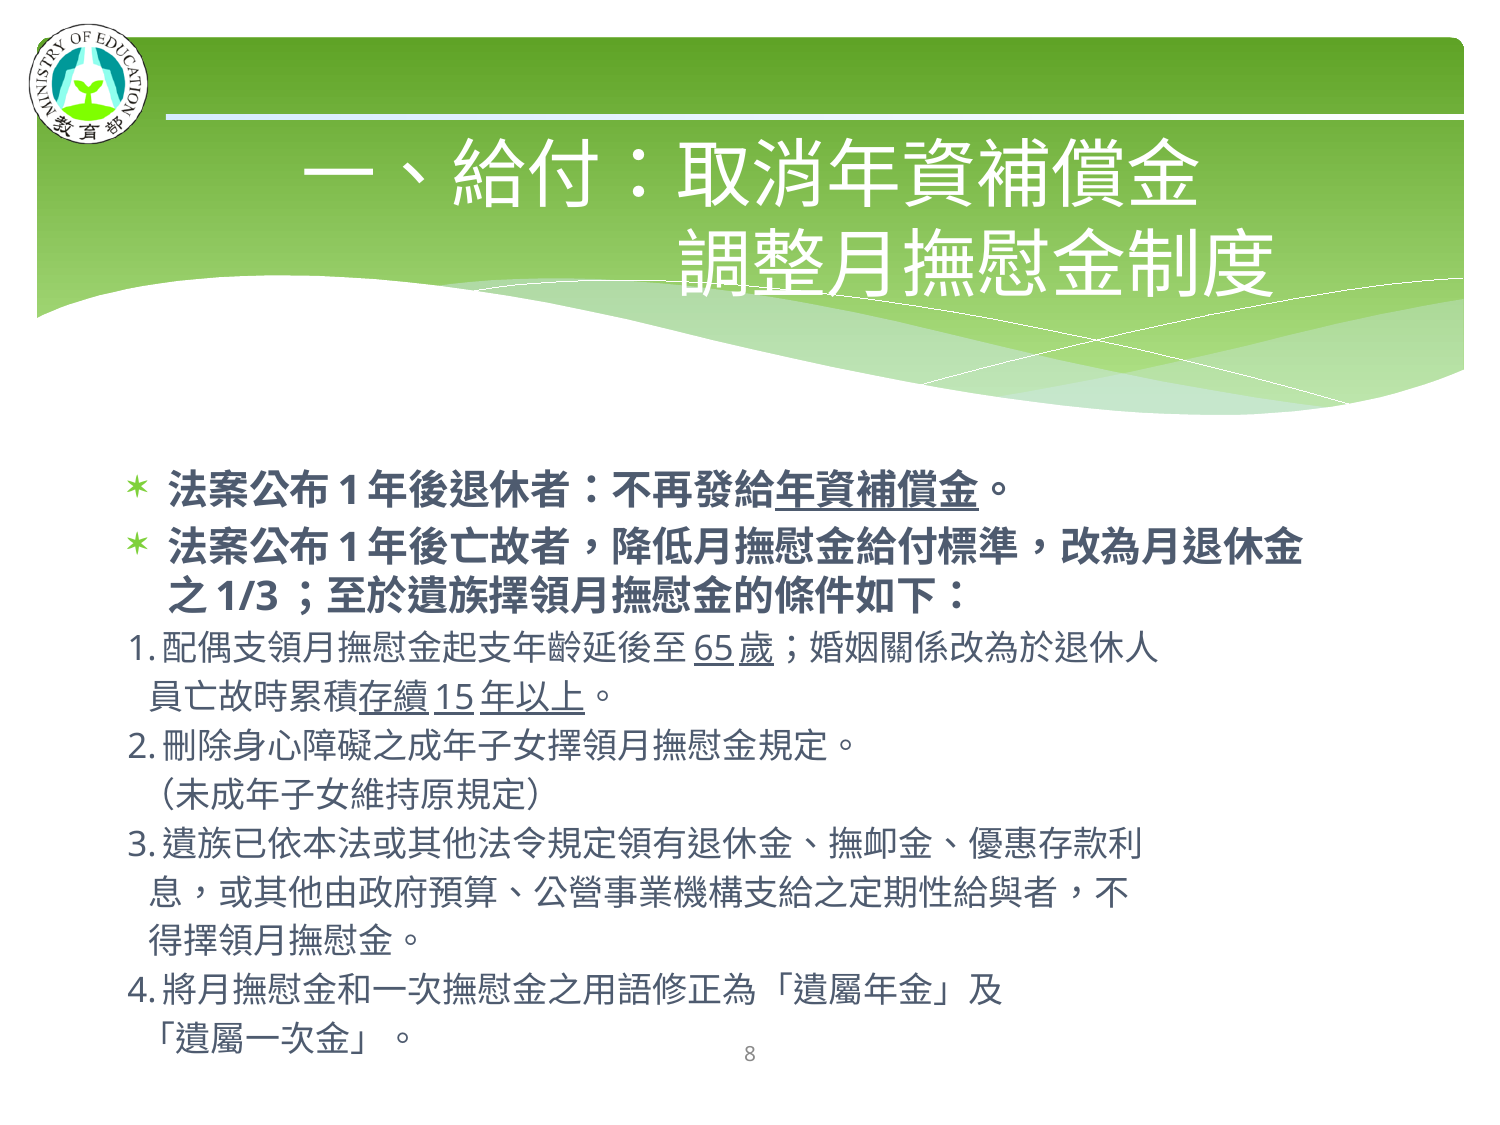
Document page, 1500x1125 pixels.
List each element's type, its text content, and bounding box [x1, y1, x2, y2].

picture [27, 22, 149, 145]
list 法案公布1年後退休者：不再發給年資補償金。 法案公布1年後亡故者，降低月撫慰金給付標準，改為月退休金之1/3；至於遺族擇領月撫慰金的條件如下： 1.配偶支領月撫慰金起支年齡延後至65歲；婚姻關係改為於退休人 員亡故時累積存續15年以上。 2.刪除身心障礙之成年子女擇領月撫慰金規定。 （未成年子女維持原規定） 3.遺族已依本法或其他法令規定領有退休金、撫卹金、優惠存款利 息，或其他由政府預算、公營事業機構支給之定期性給與者，不 得擇領月撫慰金。 4.將月撫慰金和一次撫慰金之用語修正為「遺屬年金」及 「遺屬一次金」。 [111, 455, 1358, 1083]
slide_number 7 [654, 1025, 846, 1086]
title 一、給付：取消年資補償金 調整月撫慰金制度 [76, 113, 1428, 320]
